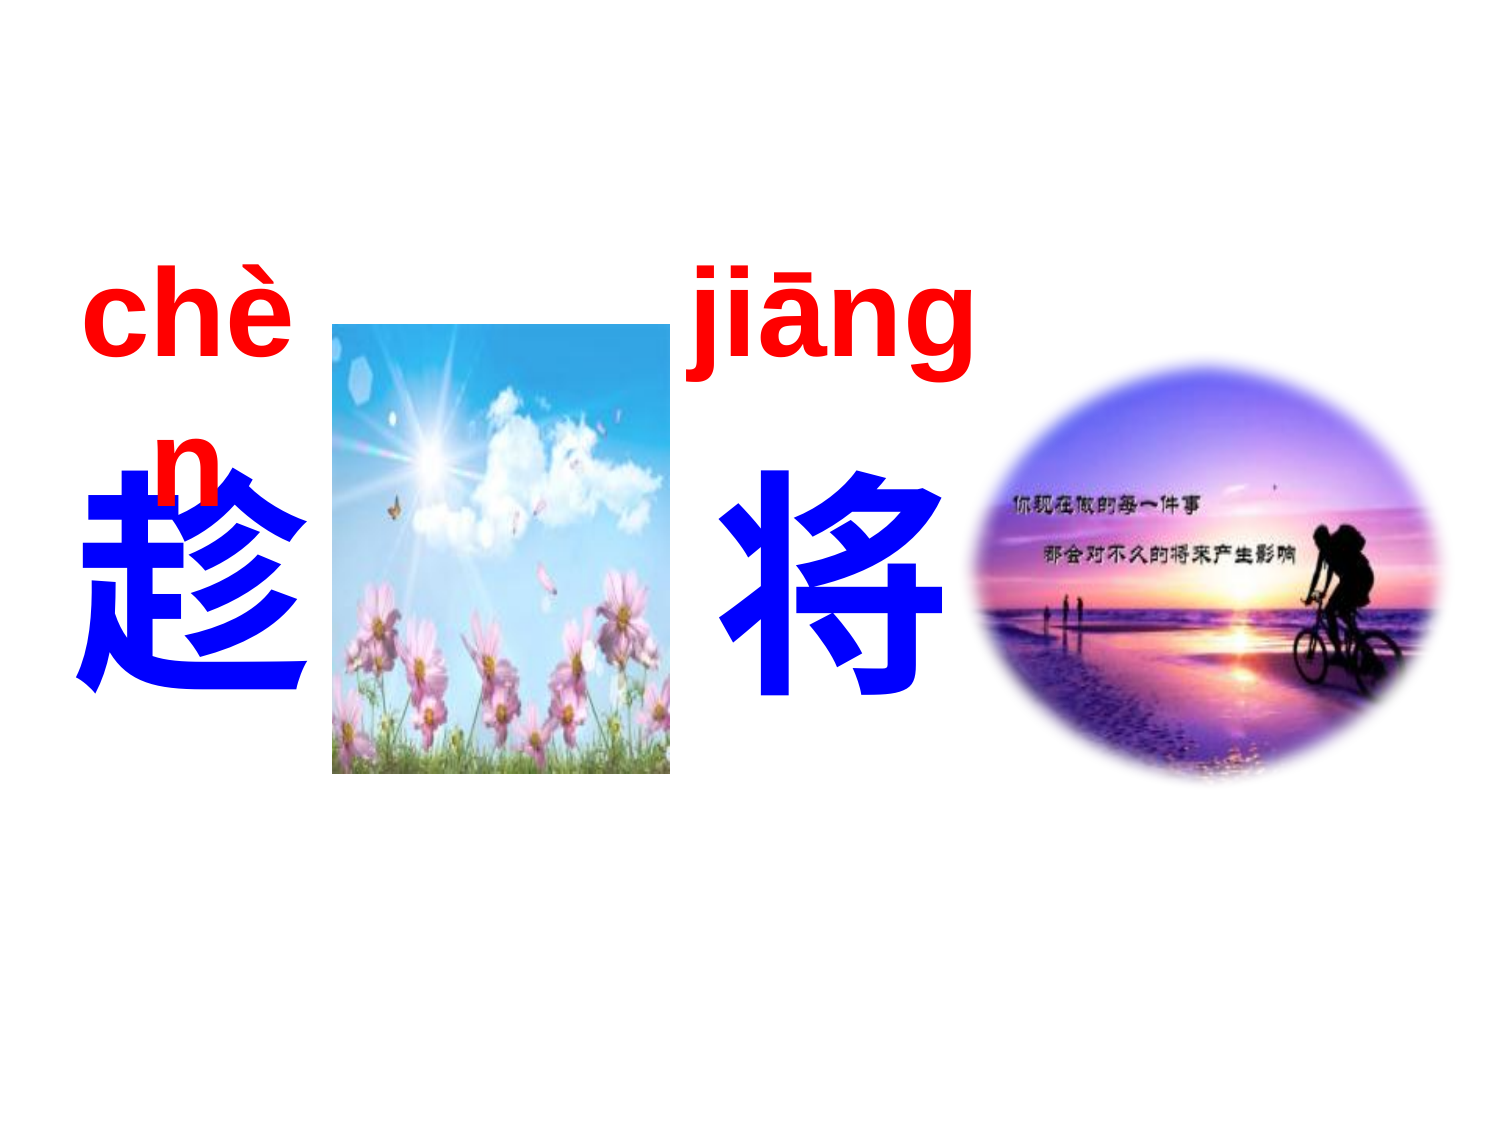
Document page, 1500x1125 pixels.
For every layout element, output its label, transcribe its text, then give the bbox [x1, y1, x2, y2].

picture [955, 349, 1457, 791]
text_box 趁 [58, 539, 317, 730]
text_box chèn [41, 223, 334, 539]
picture [332, 324, 670, 775]
text_box jiānɡ [627, 223, 1041, 389]
text_box 将 [697, 427, 950, 730]
